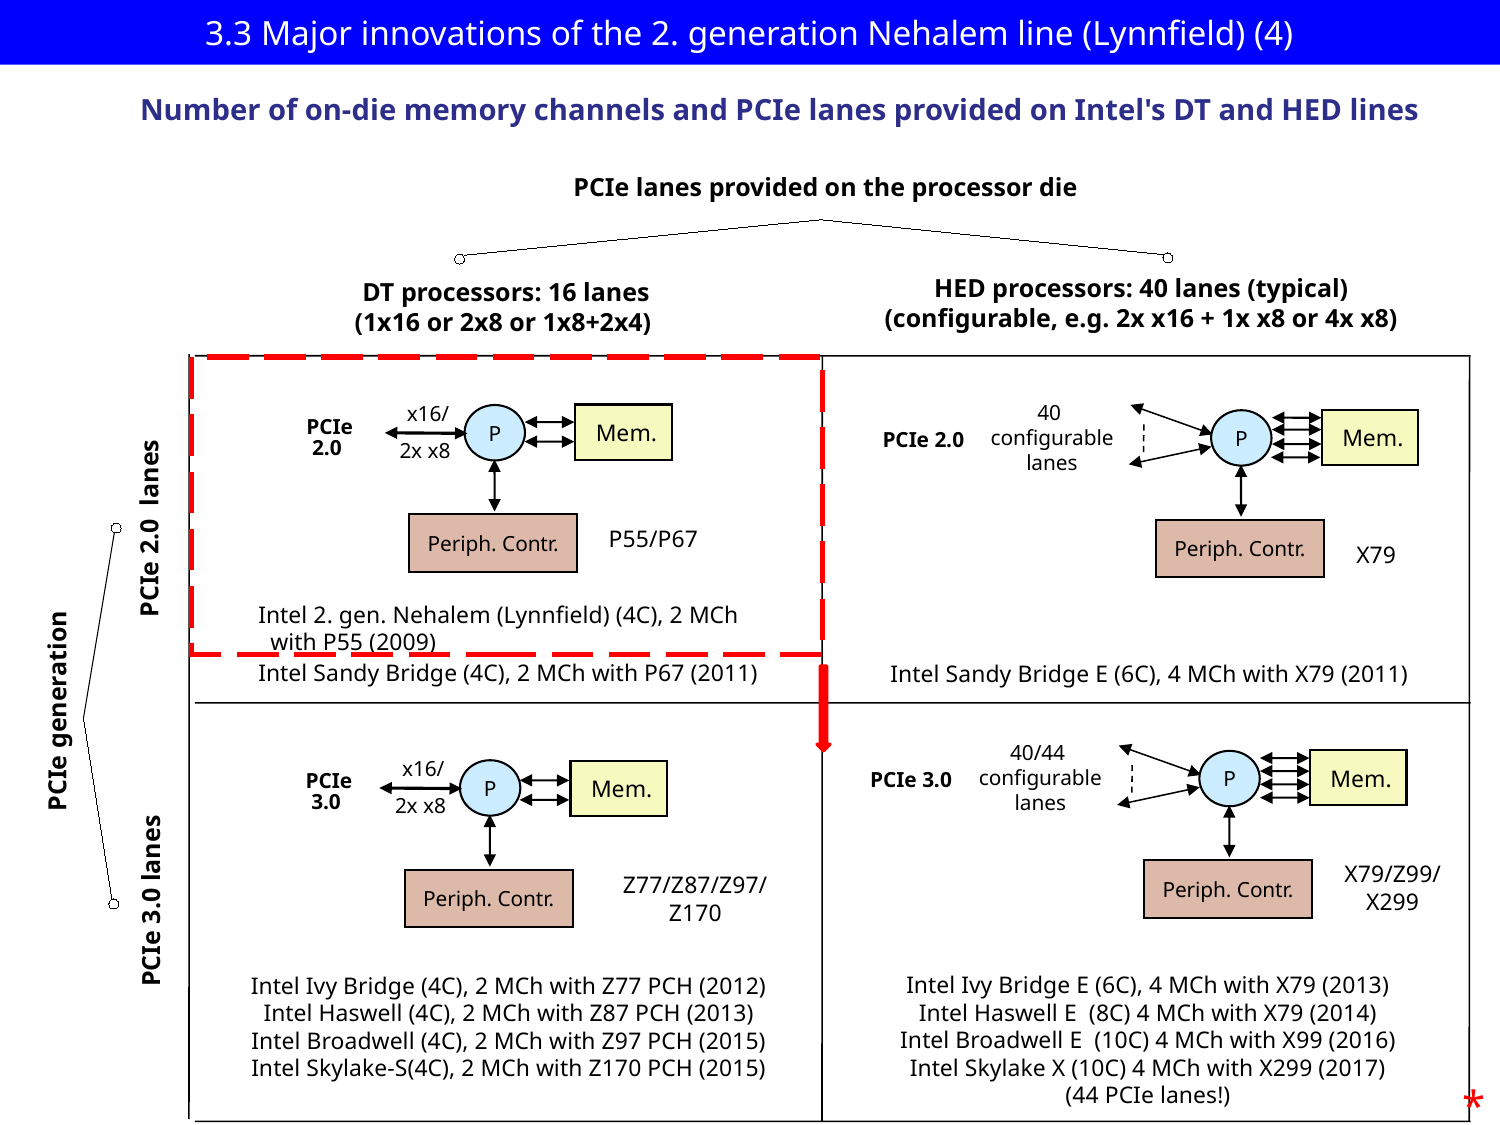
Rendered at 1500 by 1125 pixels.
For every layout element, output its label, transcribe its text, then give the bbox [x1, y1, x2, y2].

text_box * [1448, 1071, 1500, 1125]
text_box Mem. [570, 761, 668, 817]
text_box [816, 665, 831, 751]
text_box [454, 254, 465, 265]
title 3.3 Major innovations of the 2. generation Nehalem line (Lynnfield) (4) [0, 0, 1500, 65]
text_box PCIe 3.0 [285, 763, 367, 821]
text_box Intel Ivy Bridge E (6C), 4 MCh with X79 (2013) Intel Haswell E (8C) 4 MCh with X79 (2014) Intel Broadwell E (10C) 4 MCh with X99 (2016) Intel Skylake X (10C) 4 MCh with X299 (2017) (44 PCIe lanes!) [885, 963, 1411, 1125]
text_box [519, 774, 570, 787]
text_box PCIe 3.0 lanes [135, 815, 166, 987]
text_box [280, 392, 673, 573]
text_box PCIe 2.0 lanes [133, 432, 164, 625]
text_box x16/ 2x x8 [370, 748, 471, 826]
text_box Z77/Z87/Z97/ Z170 [608, 863, 783, 933]
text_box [845, 717, 1464, 924]
text_box [191, 357, 823, 655]
text_box Intel Ivy Bridge (4C), 2 MCh with Z77 PCH (2012) Intel Haswell (4C), 2 MCh with Z87 PCH (2013) Intel Broadwell (4C), 2 MCh with Z97 PCH (2015) Intel Skylake-S(4C), 2 MCh with Z170 PCH (2015) [235, 964, 782, 1117]
text_box P [459, 760, 521, 816]
text_box HED processors: 40 lanes (typical) (configurable, e.g. 2x x16 + 1x x8 or 4x x8) [884, 272, 1399, 333]
text_box Periph. Contr. [404, 869, 573, 928]
text_box [519, 793, 570, 807]
text_box Number of on-die memory channels and PCIe lanes provided on Intel's DT and HED lines [125, 83, 1435, 134]
text_box Intel 2. gen. Nehalem (Lynnfield) (4C), 2 MCh with P55 (2009) Intel Sandy Bridge (4C), 2 MCh with P67 (2011) [243, 655, 774, 694]
text_box PCIe generation [33, 595, 79, 827]
text_box [108, 898, 119, 909]
text_box [1162, 252, 1173, 263]
text_box PCIe lanes provided on the processor die [566, 171, 1079, 202]
text_box [379, 781, 462, 795]
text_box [857, 377, 1419, 578]
text_box [483, 814, 497, 867]
text_box Intel Sandy Bridge E (6C), 4 MCh with X79 (2011) [875, 652, 1436, 695]
text_box DT processors: 16 lanes (1x16 or 2x8 or 1x8+2x4) [354, 276, 659, 337]
text_box [111, 523, 122, 533]
